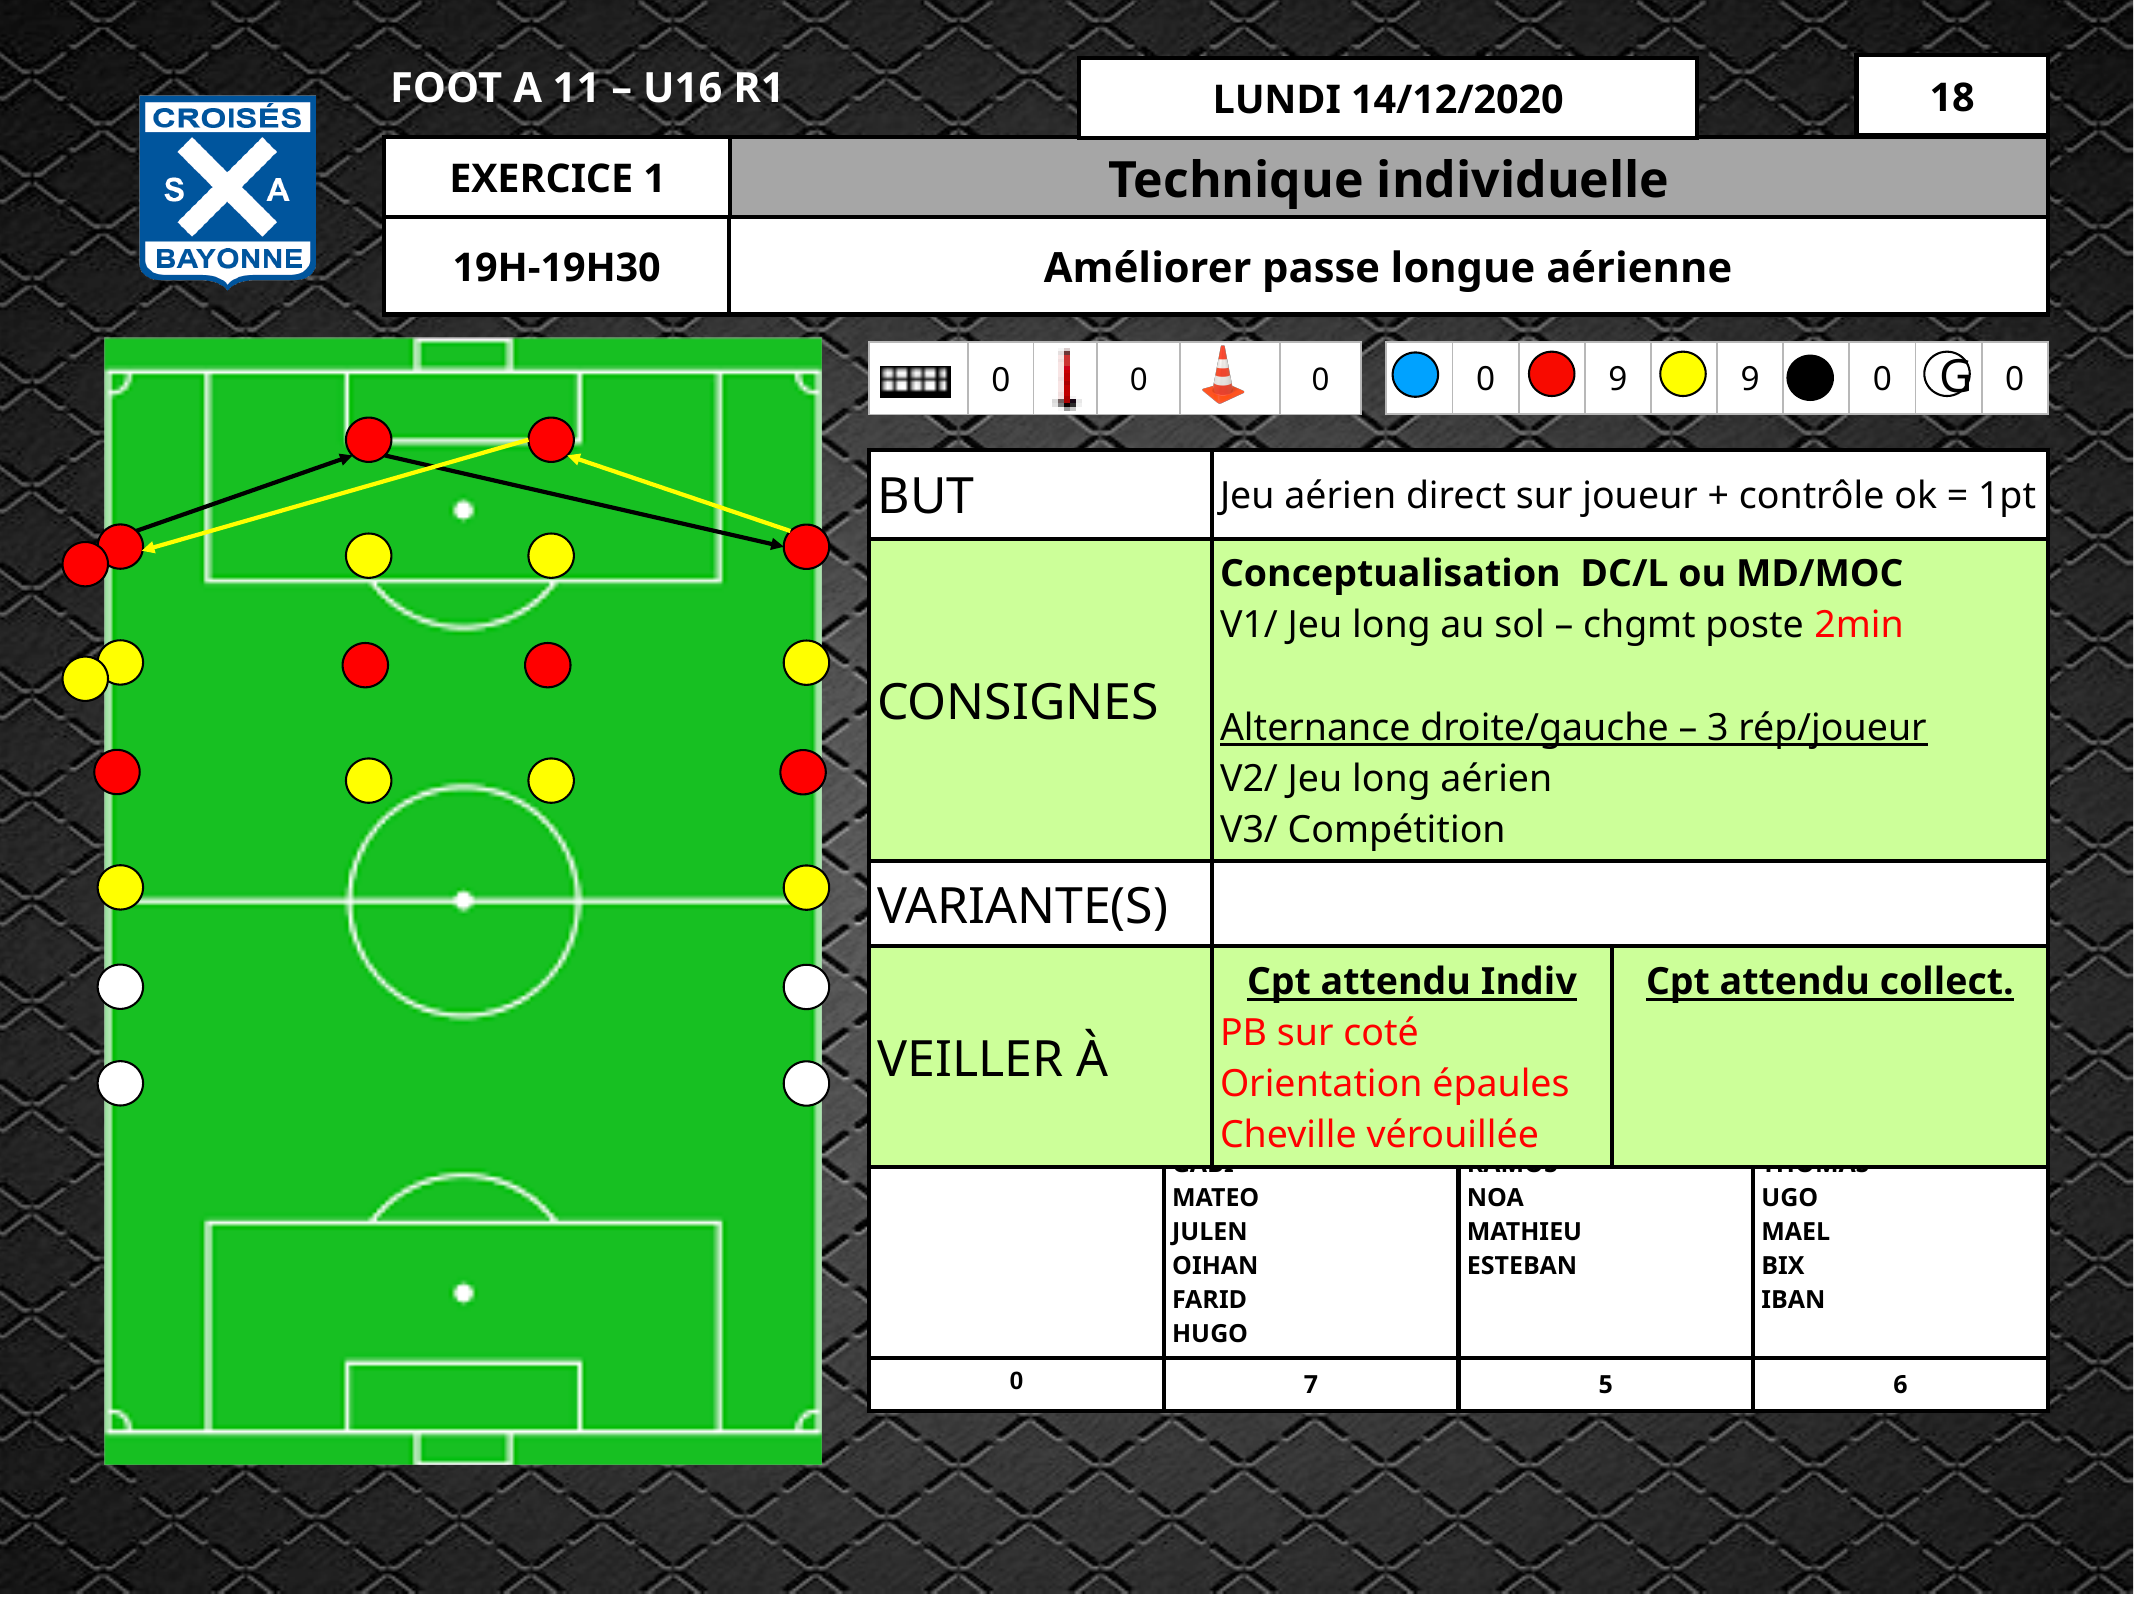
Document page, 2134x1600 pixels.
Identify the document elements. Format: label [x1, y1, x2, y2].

text_box [136, 455, 141, 532]
text_box [868, 341, 1362, 415]
text_box [141, 439, 529, 551]
text_box [529, 455, 784, 548]
text_box [567, 455, 791, 532]
picture [0, 0, 2134, 1594]
